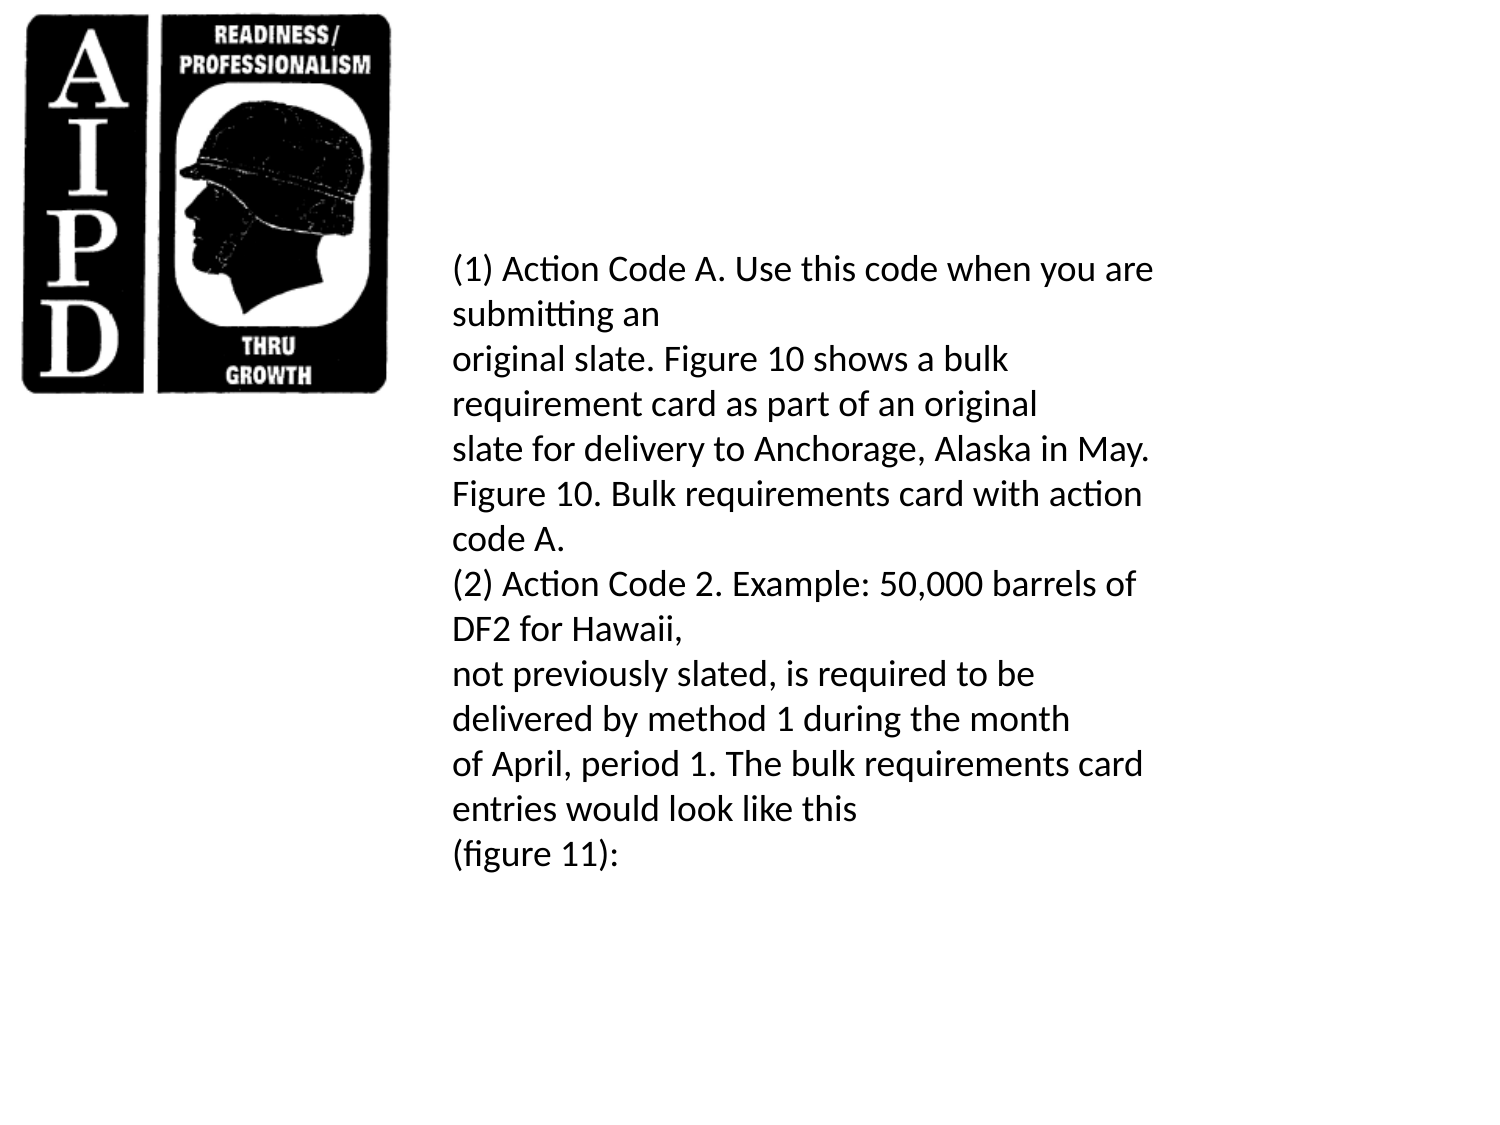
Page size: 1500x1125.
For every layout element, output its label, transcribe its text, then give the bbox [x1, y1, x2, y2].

picture [0, 0, 421, 408]
text_box (1) Action Code A. Use this code when you are submitting an original slate. Figure 10 shows a bulk requirement card as part of an original slate for delivery to Anchorage, Alaska in May. Figure 10. Bulk requirements card with action code A. (2) Action Code 2. Example: 50,000 barrels of DF2 for Hawaii, not previously slated, is required to be delivered by method 1 during the month of April, period 1. The bulk requirements card entries would look like this (figure 11): [437, 236, 1188, 882]
